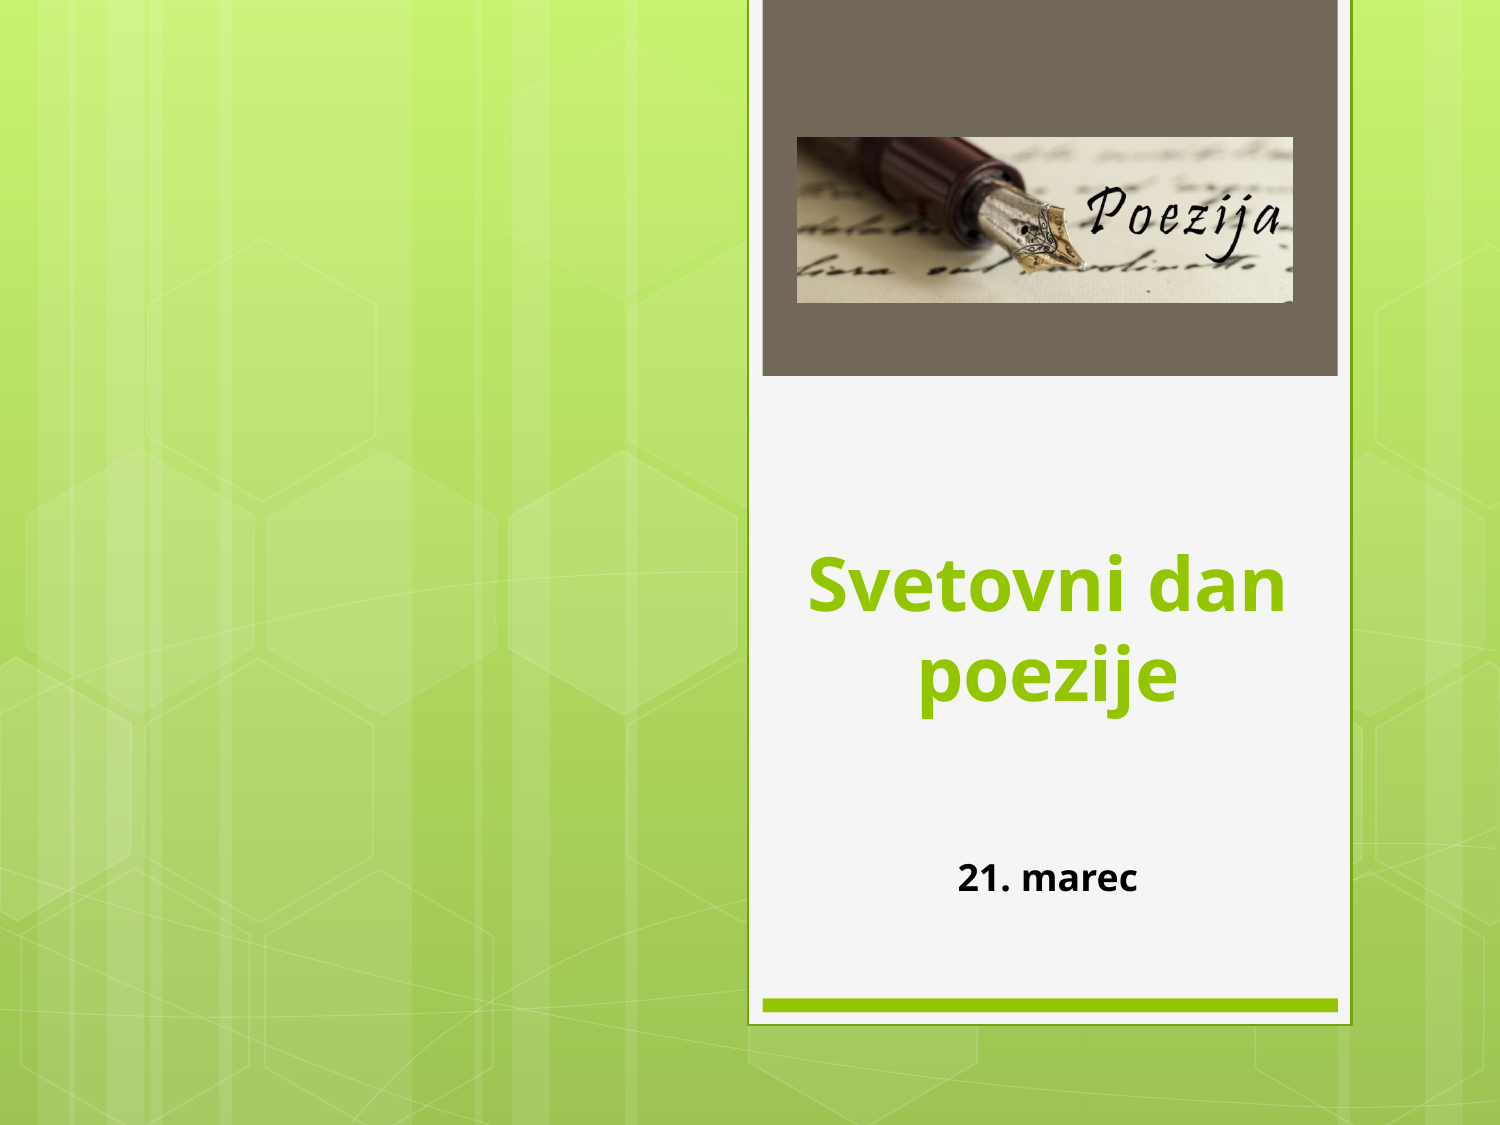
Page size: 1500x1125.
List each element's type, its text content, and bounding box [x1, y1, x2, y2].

subtitle 21. marec [776, 846, 1320, 933]
picture [796, 136, 1294, 303]
title Svetovni dan poezije [776, 444, 1320, 724]
